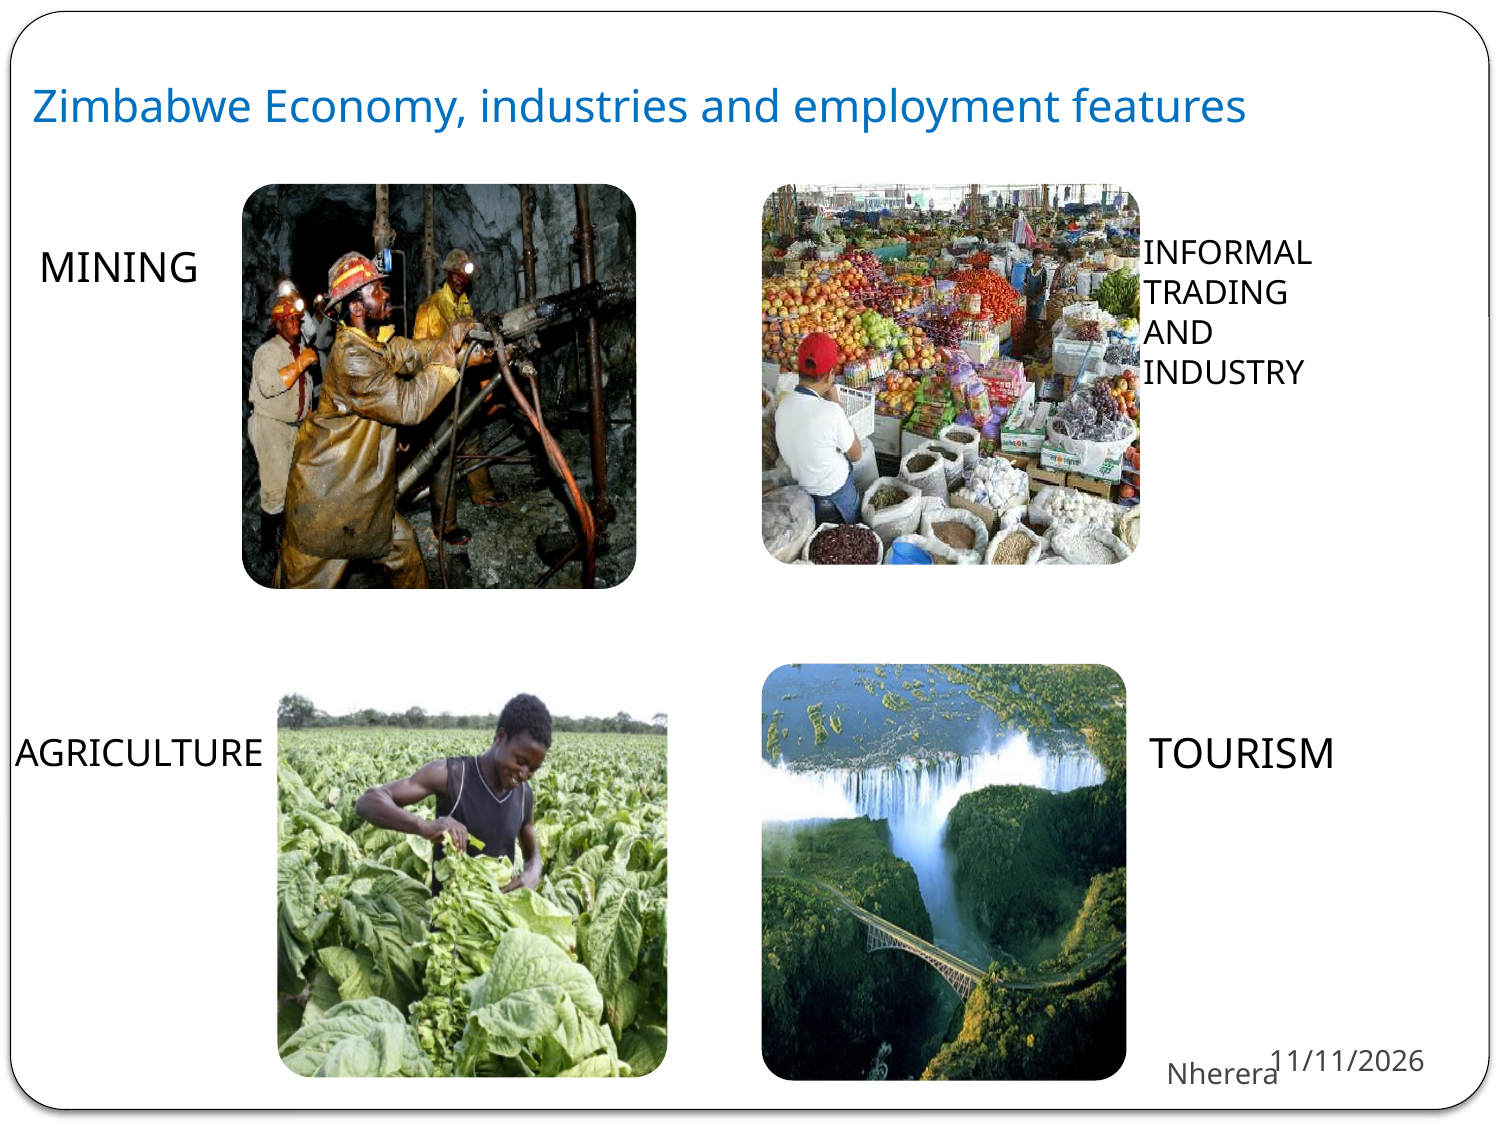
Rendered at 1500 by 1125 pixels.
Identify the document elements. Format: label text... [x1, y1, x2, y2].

text_box TOURISM [1134, 719, 1352, 784]
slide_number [1033, 1023, 1440, 1102]
title Zimbabwe Economy, industries and employment features [17, 37, 1483, 147]
picture [761, 183, 1141, 565]
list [241, 183, 637, 590]
footer Nherera [1151, 1035, 1297, 1110]
picture [277, 676, 668, 1078]
text_box AGRICULTURE [0, 721, 271, 782]
text_box INFORMAL TRADING AND INDUSTRY [1145, 223, 1346, 399]
picture [761, 663, 1127, 1081]
text_box MINING [24, 233, 235, 299]
